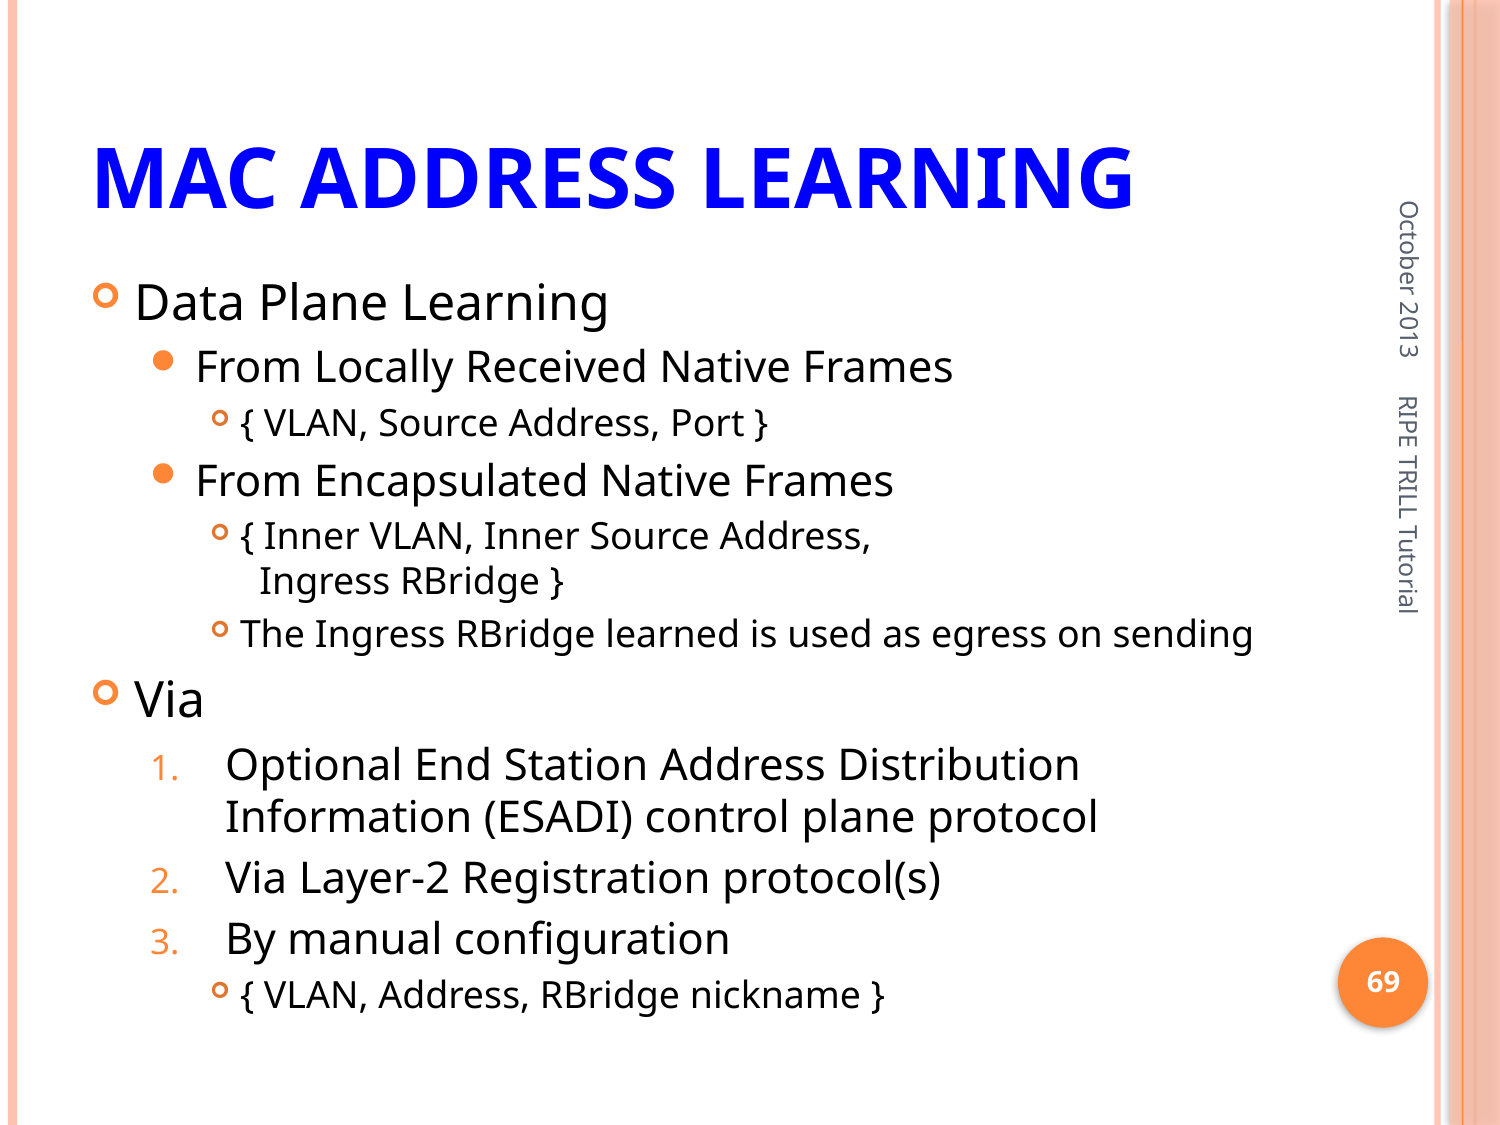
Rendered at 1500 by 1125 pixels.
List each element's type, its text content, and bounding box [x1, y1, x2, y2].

list Data Plane Learning From Locally Received Native Frames { VLAN, Source Address, Port } From Encapsulated Native Frames { Inner VLAN, Inner Source Address, Ingress RBridge } The Ingress RBridge learned is used as egress on sending Via Optional End Station Address Distribution Information (ESADI) control plane protocol Via Layer-2 Registration protocol(s) By manual configuration { VLAN, Address, RBridge nickname } [74, 262, 1301, 1063]
title MAC Address Learning [75, 45, 1300, 233]
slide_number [1378, 43, 1442, 374]
footer RIPE TRILL Tutorial [1379, 380, 1440, 906]
slide_number 69 [1333, 940, 1434, 1026]
